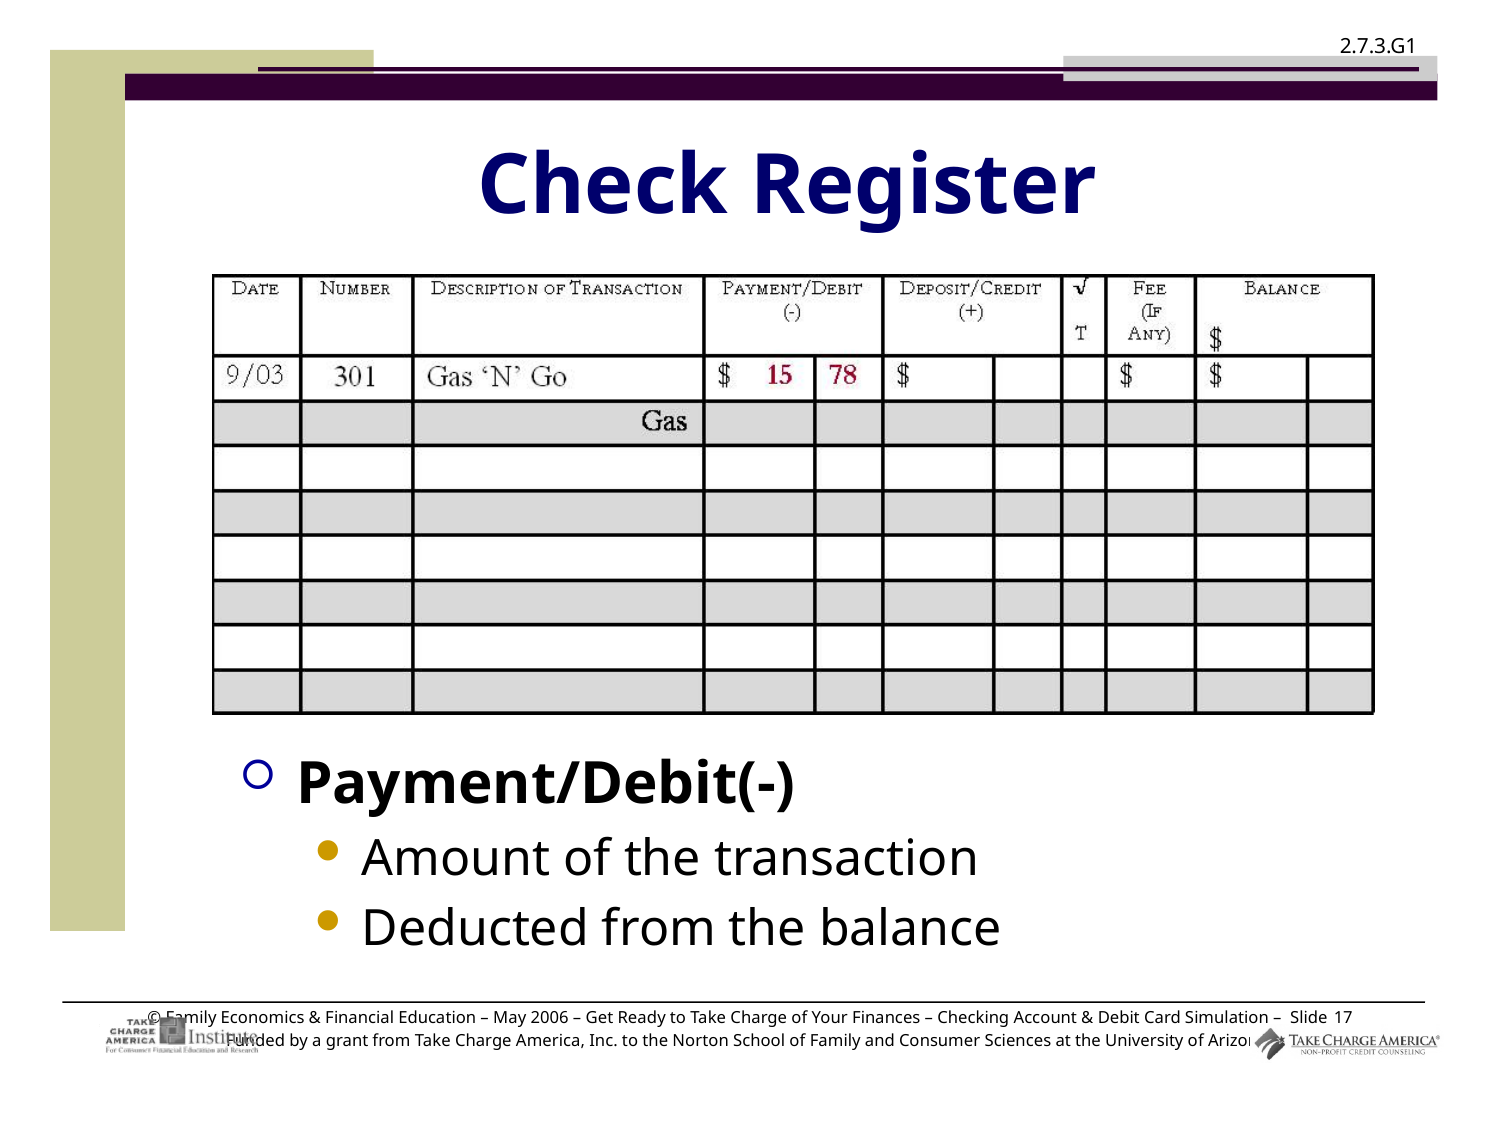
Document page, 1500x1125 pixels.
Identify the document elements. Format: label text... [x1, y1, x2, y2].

title Check Register [187, 49, 1388, 238]
picture [212, 274, 1376, 716]
list Payment/Debit(-) Amount of the transaction Deducted from the balance [224, 737, 1500, 975]
